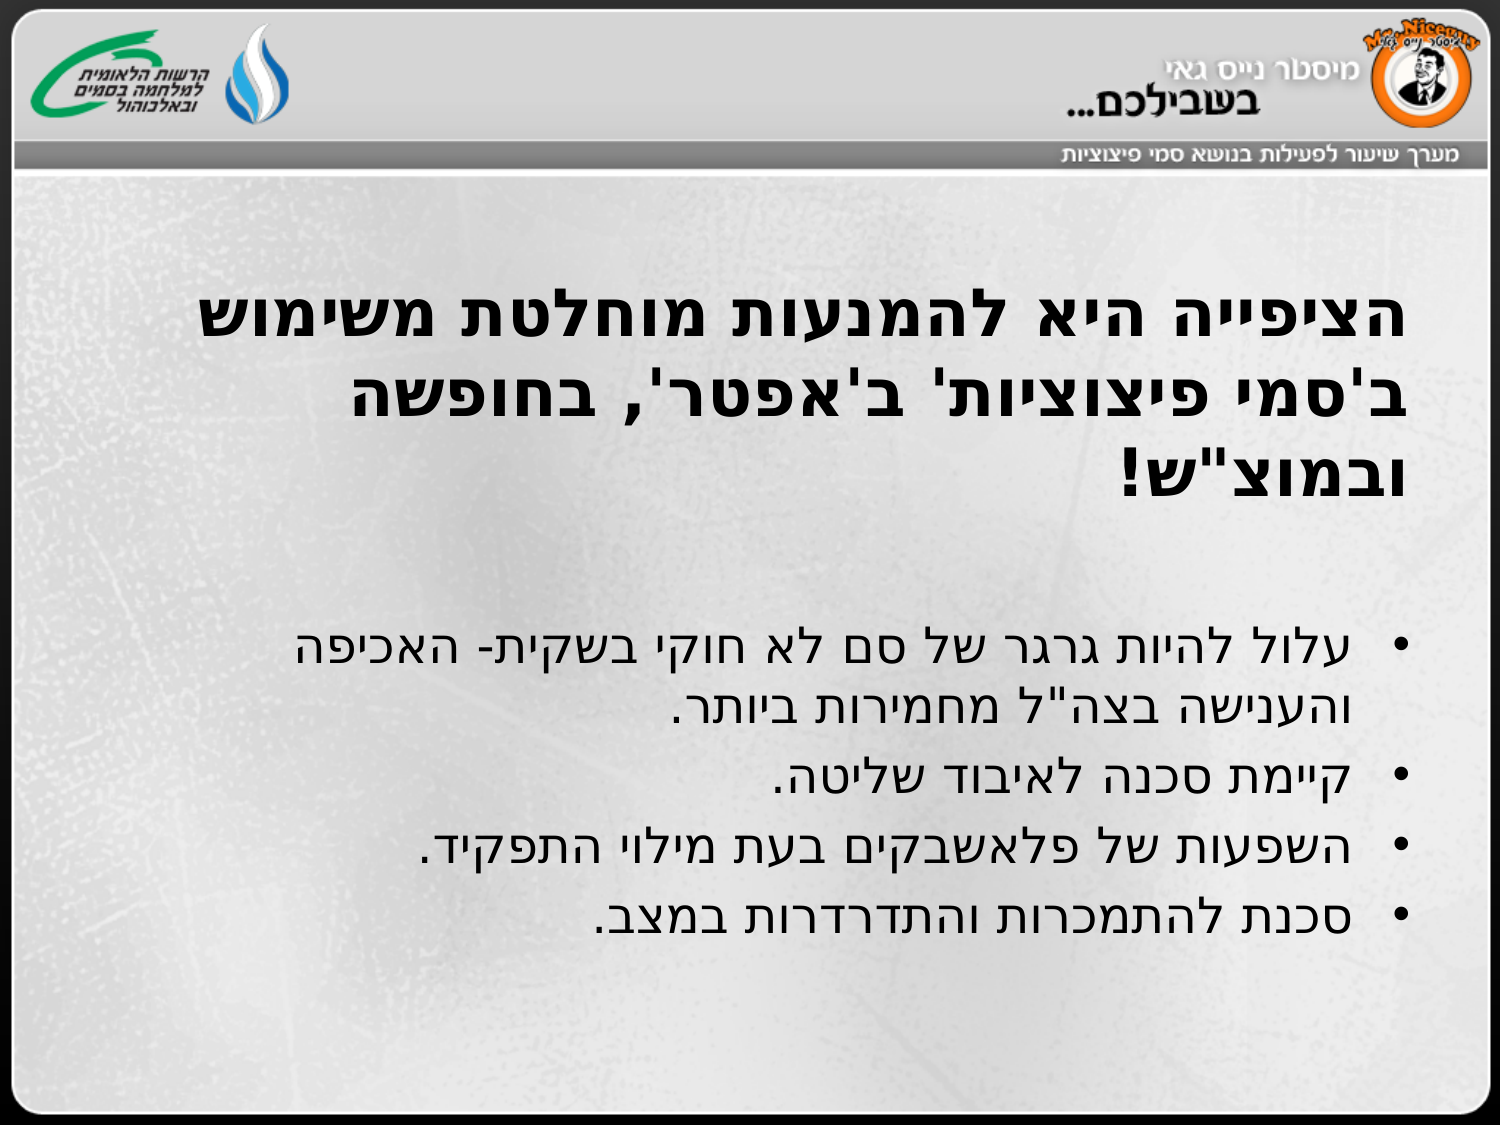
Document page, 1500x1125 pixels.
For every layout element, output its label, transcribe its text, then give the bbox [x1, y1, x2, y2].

list הציפייה היא להמנעות מוחלטת משימוש ב'סמי פיצוציות' ב'אפטר', בחופשה ובמוצ"ש! עלול להיות גרגר של סם לא חוקי בשקית- האכיפה והענישה בצה"ל מחמירות ביותר. קיימת סכנה לאיבוד שליטה. השפעות של פלאשבקים בעת מילוי התפקיד. סכנת להתמכרות והתדרדרות במצב. [74, 262, 1426, 1006]
picture [0, 0, 1500, 1125]
